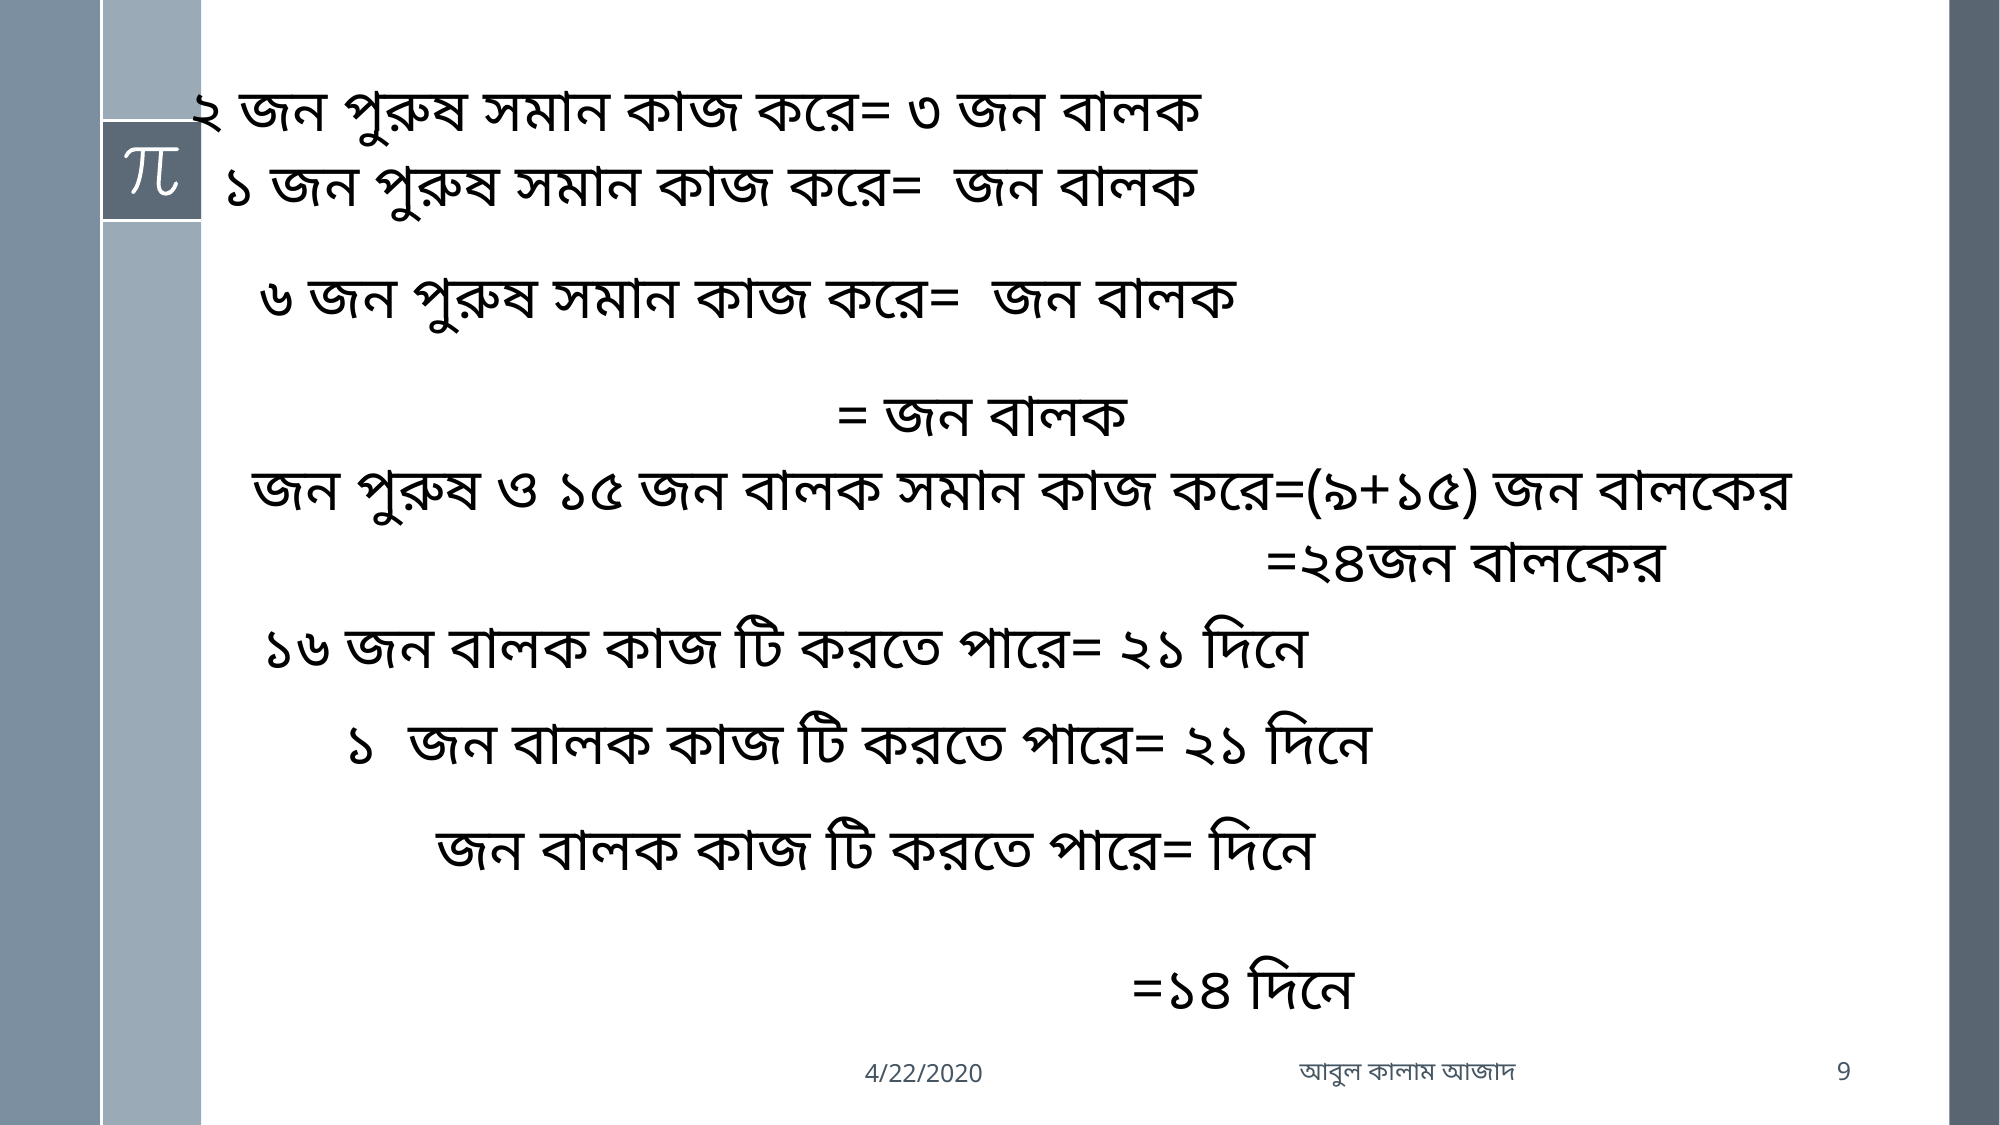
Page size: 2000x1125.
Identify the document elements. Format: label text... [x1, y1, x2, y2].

text_box =২৪জন বালকের [1250, 517, 1681, 602]
text_box ১৬ জন বালক কাজ টি করতে পারে= ২১ দিনে [246, 603, 1324, 688]
footer আবুল কালাম আজাদ [1082, 1042, 1734, 1103]
text_box ২ জন পুরুষ সমান কাজ করে= ৩ জন বালক [174, 65, 1216, 150]
text_box =১৪ দিনে [1116, 943, 1370, 1029]
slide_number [849, 1042, 1050, 1103]
slide_number 9 [1766, 1042, 1867, 1103]
